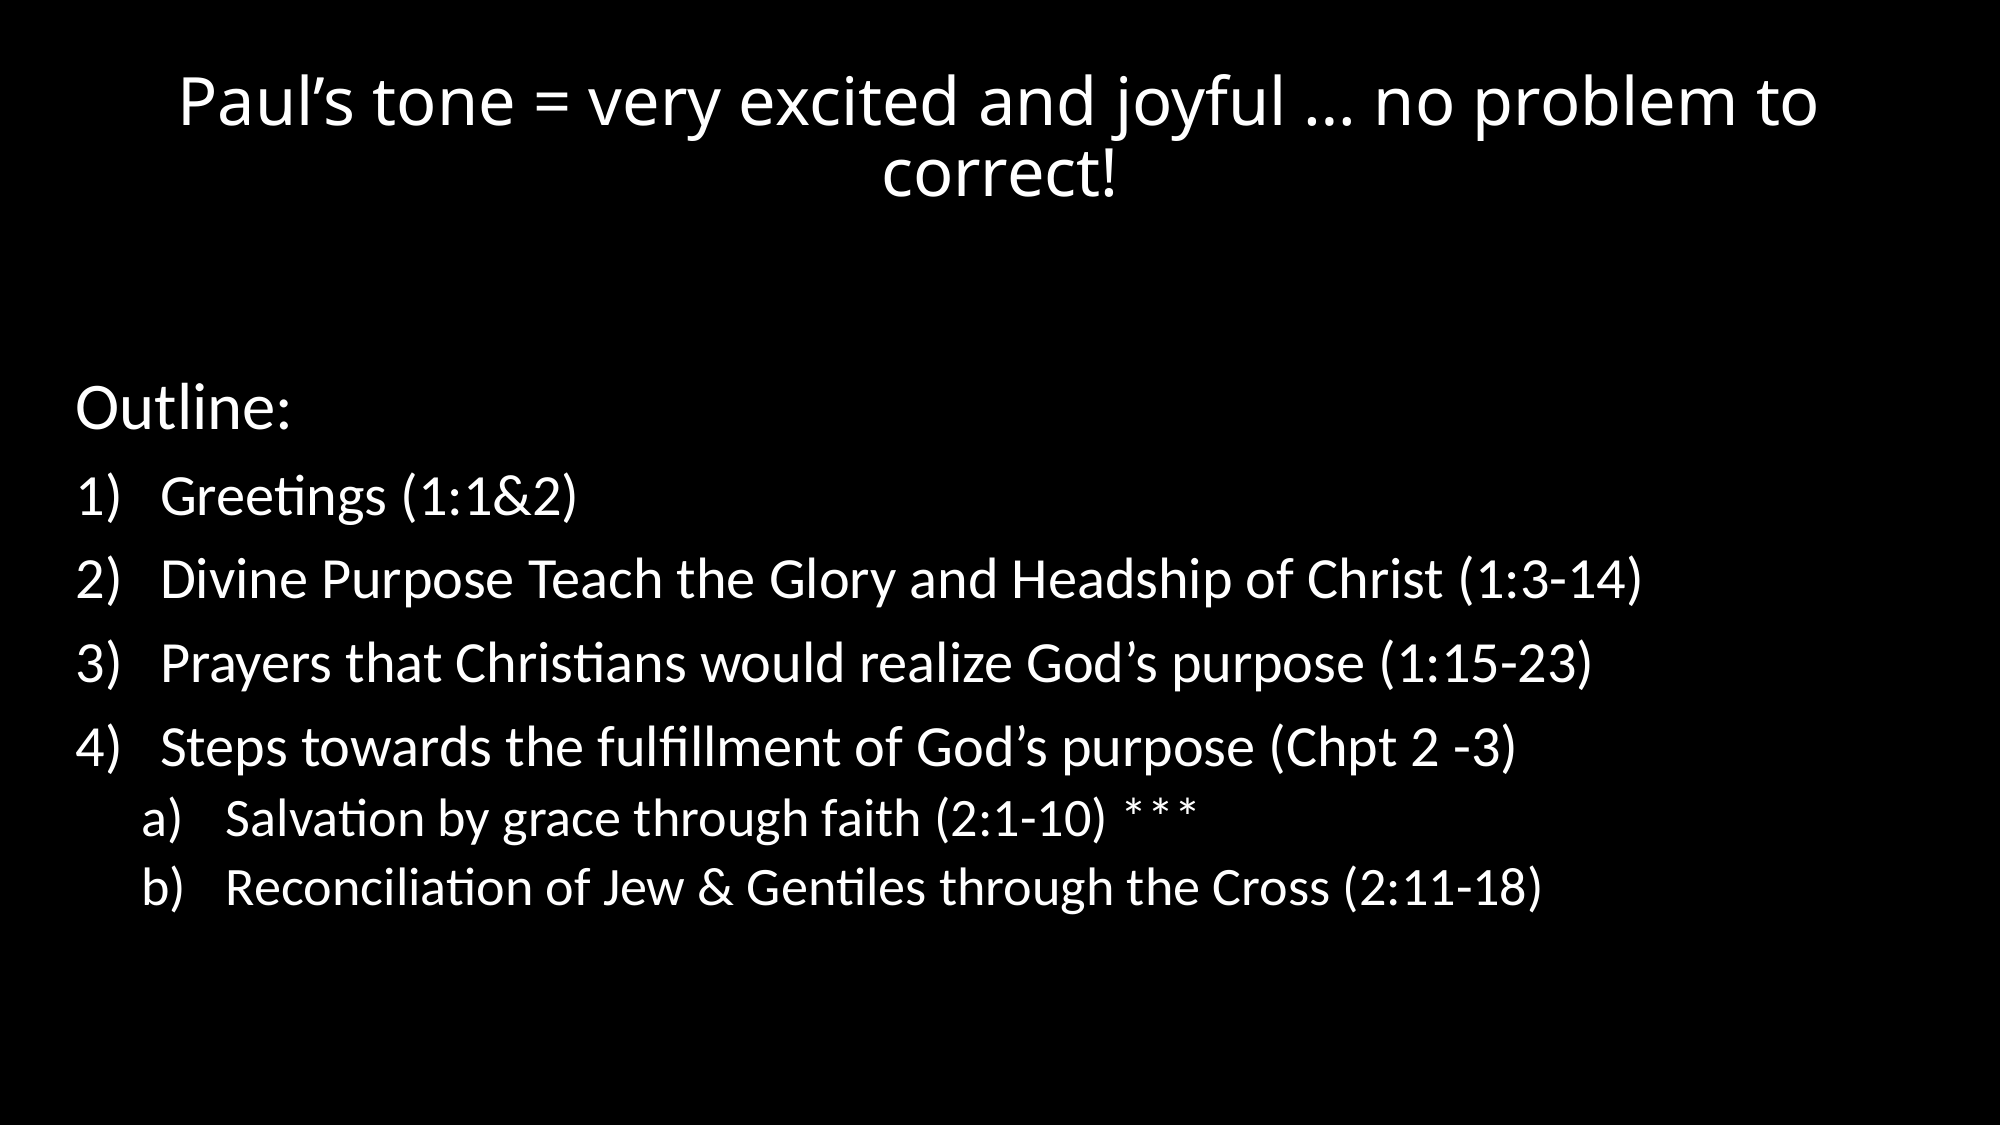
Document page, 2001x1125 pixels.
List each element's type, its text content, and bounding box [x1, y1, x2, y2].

title Paul’s tone = very excited and joyful … no problem to correct! [137, 59, 1863, 278]
list Outline: Greetings (1:1&2) Divine Purpose Teach the Glory and Headship of Christ (1:3-14) Prayers that Christians would realize God’s purpose (1:15-23) Steps towards the fulfillment of God’s purpose (Chpt 2 -3) Salvation by grace through faith (2:1-10) *** Reconciliation of Jew & Gentiles through the Cross (2:11-18) [60, 364, 1975, 1071]
